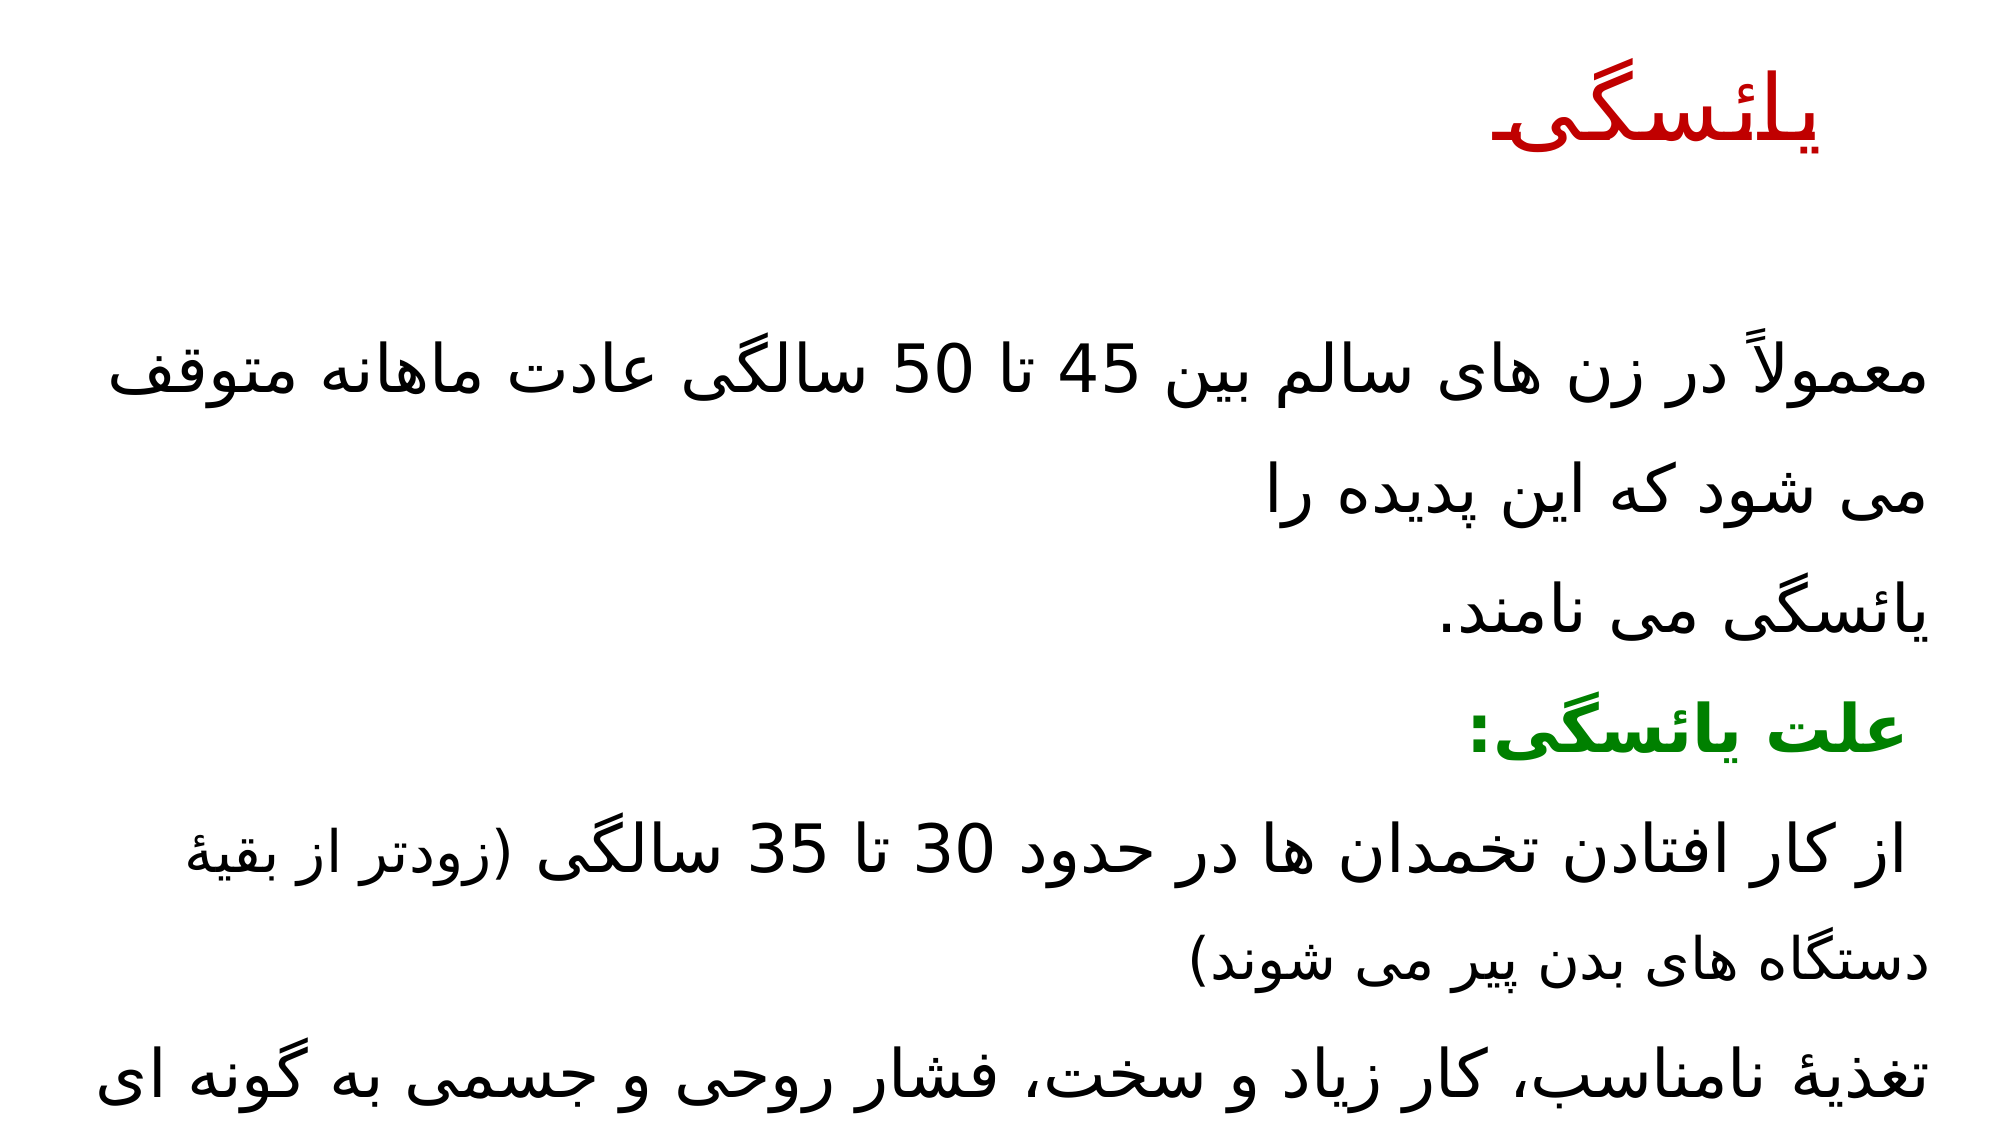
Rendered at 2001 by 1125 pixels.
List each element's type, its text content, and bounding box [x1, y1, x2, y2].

text_box یائسگی [1426, 53, 1837, 204]
text_box معمولاً در زن های سالم بین 45 تا 50 سالگی عادت ماهانه متوقف می شود که این پدیده را یائسگی می نامند. علت یائسگی: از کار افتادن تخمدان ها در حدود 30 تا 35 سالگی (زودتر از بقیۀ دستگاه های بدن پیر می شوند) تغذیۀ نامناسب، کار زیاد و سخت، فشار روحی و جسمی به گونه ای چشمگیر از طول این مدت می کاهد. [44, 278, 1946, 1125]
